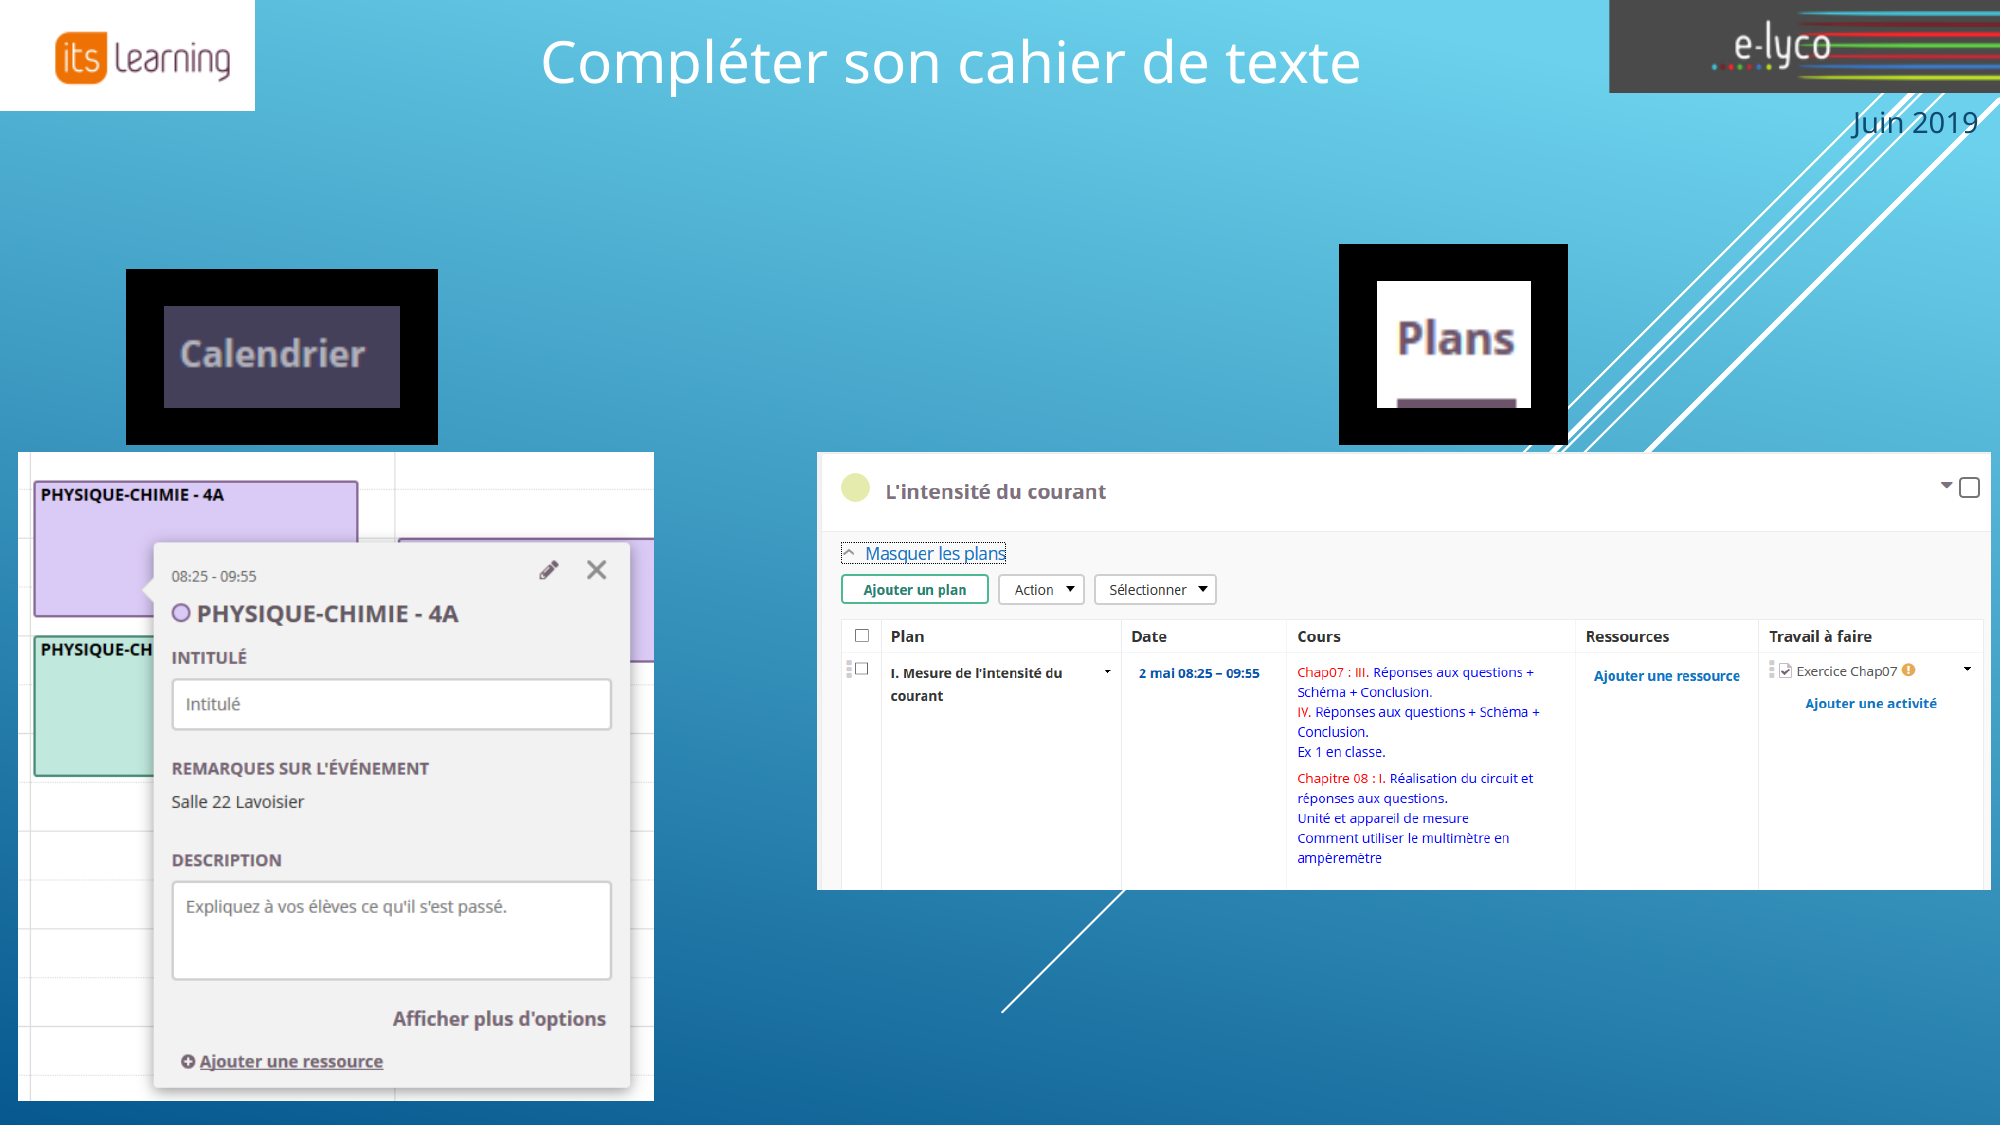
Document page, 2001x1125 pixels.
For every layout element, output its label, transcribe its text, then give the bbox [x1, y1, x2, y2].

picture [817, 452, 1991, 890]
picture [163, 305, 401, 408]
picture [0, 0, 255, 112]
picture [18, 452, 654, 1101]
text_box Compléter son cahier de texte [525, 16, 1447, 103]
text_box Juin 2019 [1838, 96, 2000, 155]
picture [1609, 0, 2000, 93]
picture [1376, 280, 1531, 408]
